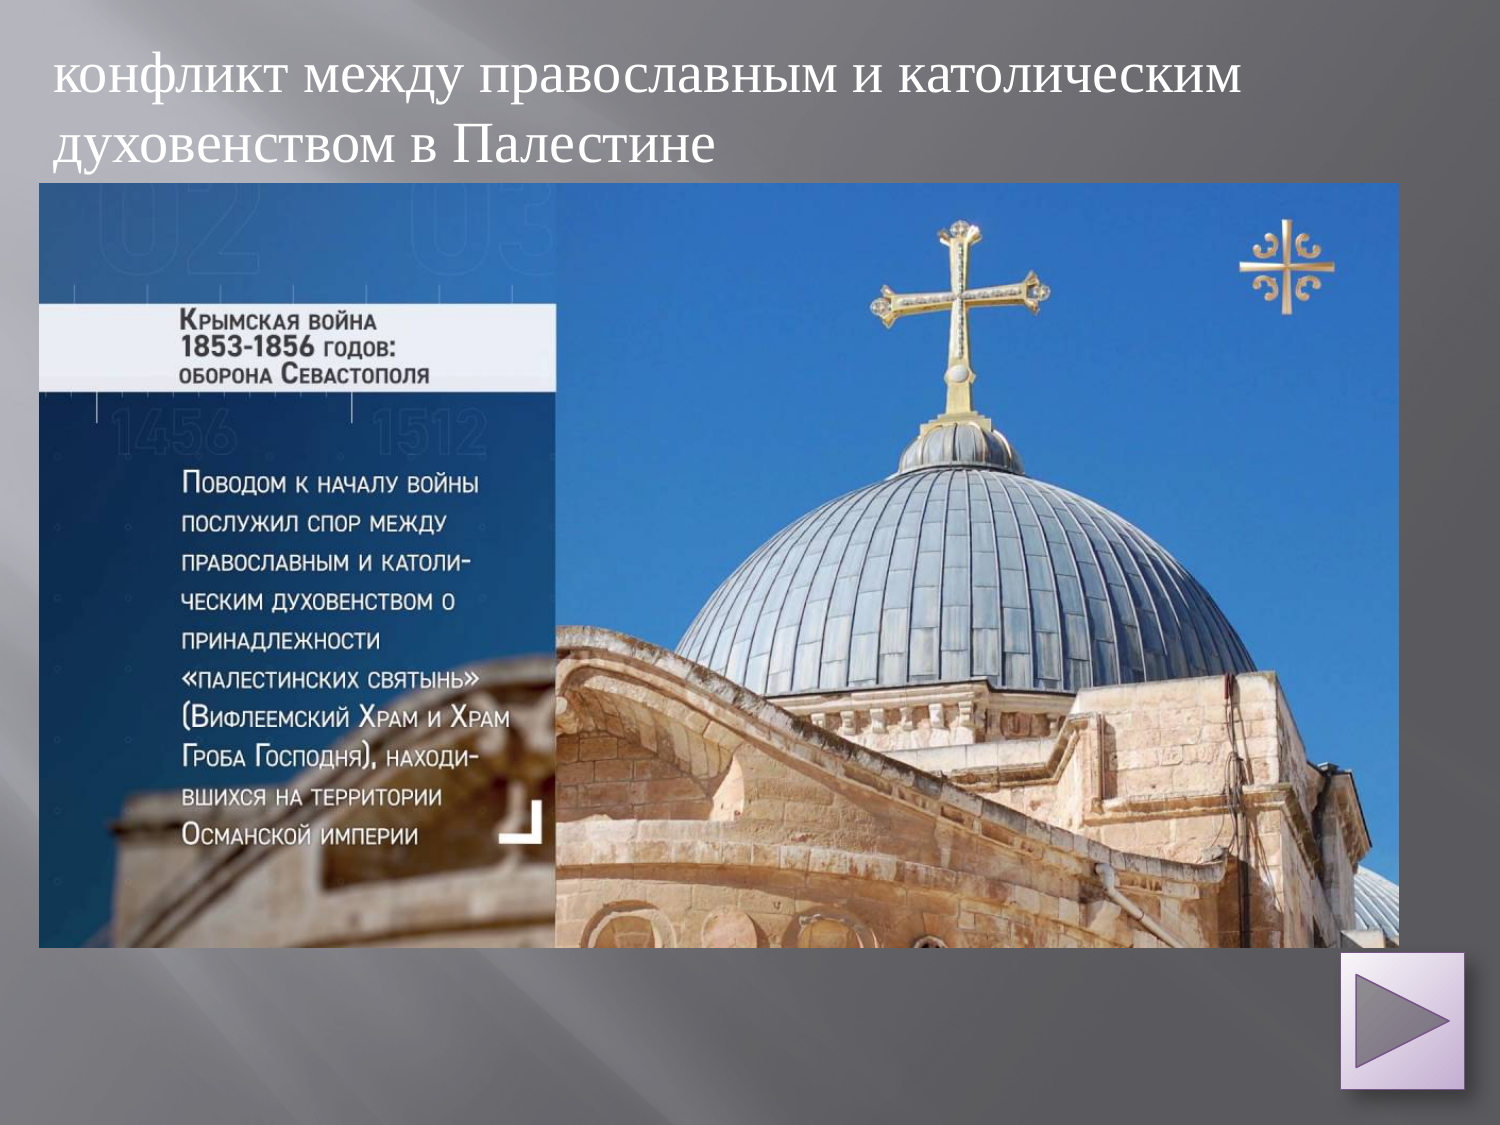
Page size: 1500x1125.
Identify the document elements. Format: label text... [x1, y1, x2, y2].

text_box [1340, 952, 1465, 1090]
text_box конфликт между православным и католическим духовенством в Палестине [38, 26, 1421, 182]
picture [38, 182, 1399, 948]
